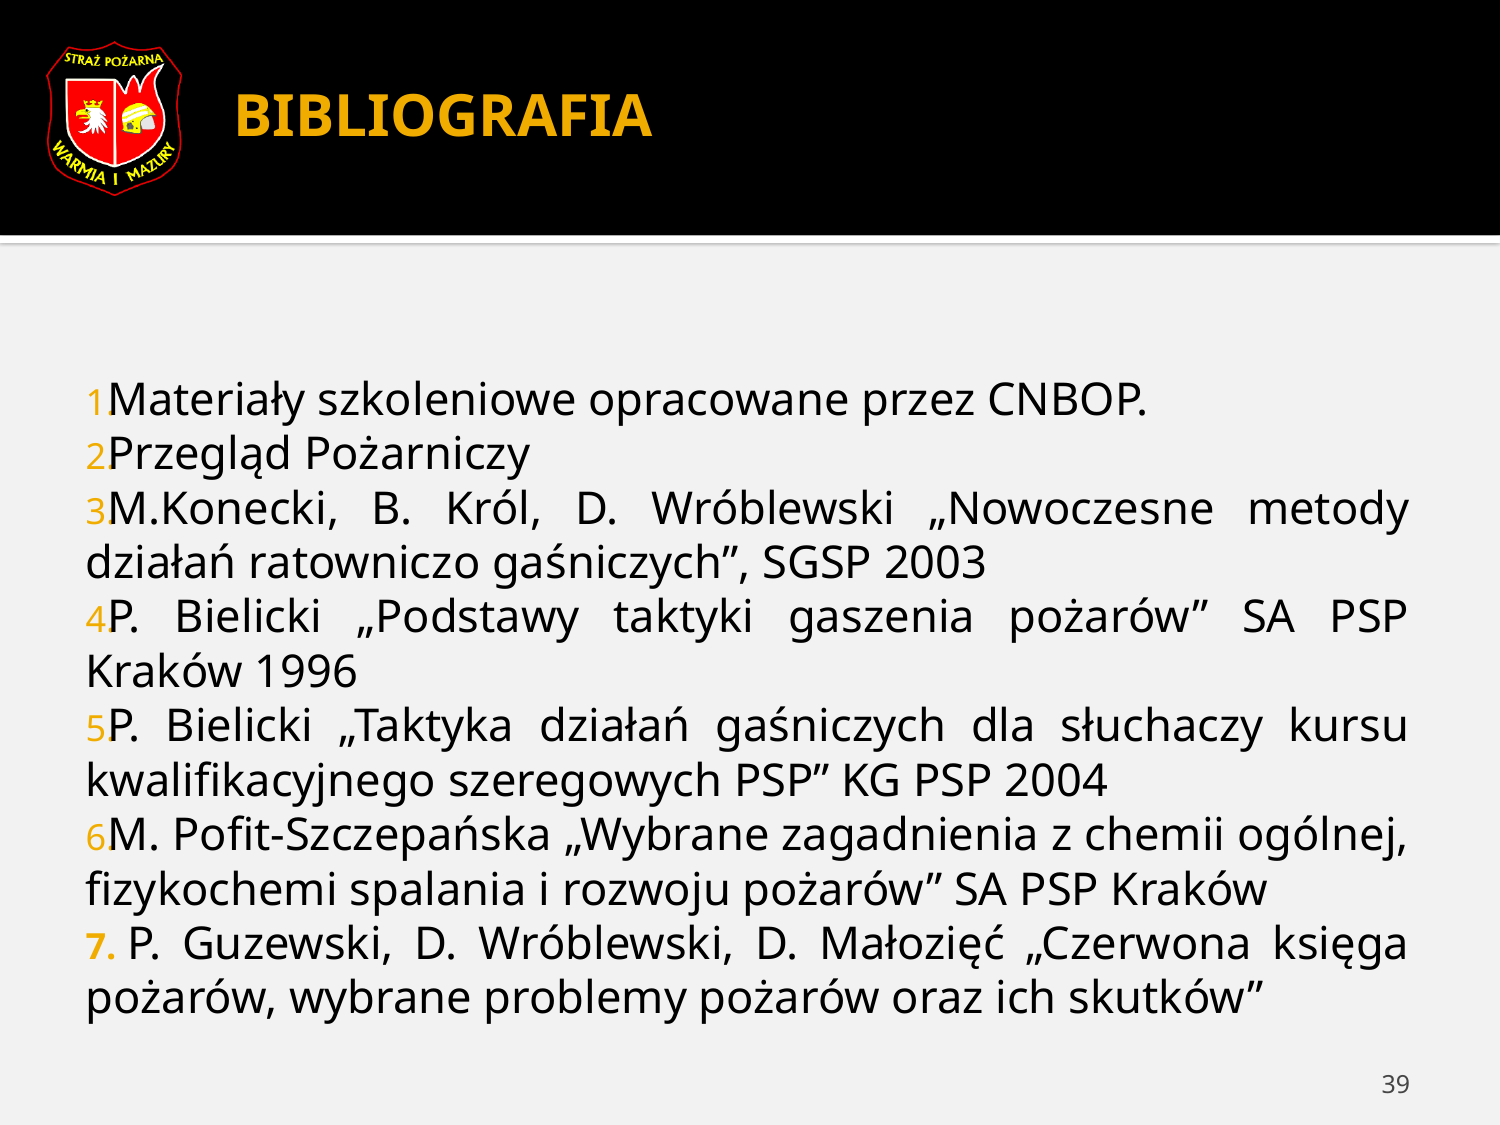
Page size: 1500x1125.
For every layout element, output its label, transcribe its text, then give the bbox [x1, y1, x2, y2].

slide_number 39 [1074, 1024, 1425, 1103]
text_box [44, 268, 1405, 439]
list Materiały szkoleniowe opracowane przez CNBOP. Przegląd Pożarniczy M.Konecki, B. Król, D. Wróblewski „Nowoczesne metody działań ratowniczo gaśniczych”, SGSP 2003 P. Bielicki „Podstawy taktyki gaszenia pożarów” SA PSP Kraków 1996 P. Bielicki „Taktyka działań gaśniczych dla słuchaczy kursu kwalifikacyjnego szeregowych PSP” KG PSP 2004 M. Pofit-Szczepańska „Wybrane zagadnienia z chemii ogólnej, fizykochemi spalania i rozwoju pożarów” SA PSP Kraków P. Guzewski, D. Wróblewski, D. Małozięć „Czerwona księga pożarów, wybrane problemy pożarów oraz ich skutków” [76, 300, 1425, 1043]
picture [46, 41, 182, 196]
title BIBLIOGRAFIA [218, 41, 1388, 185]
